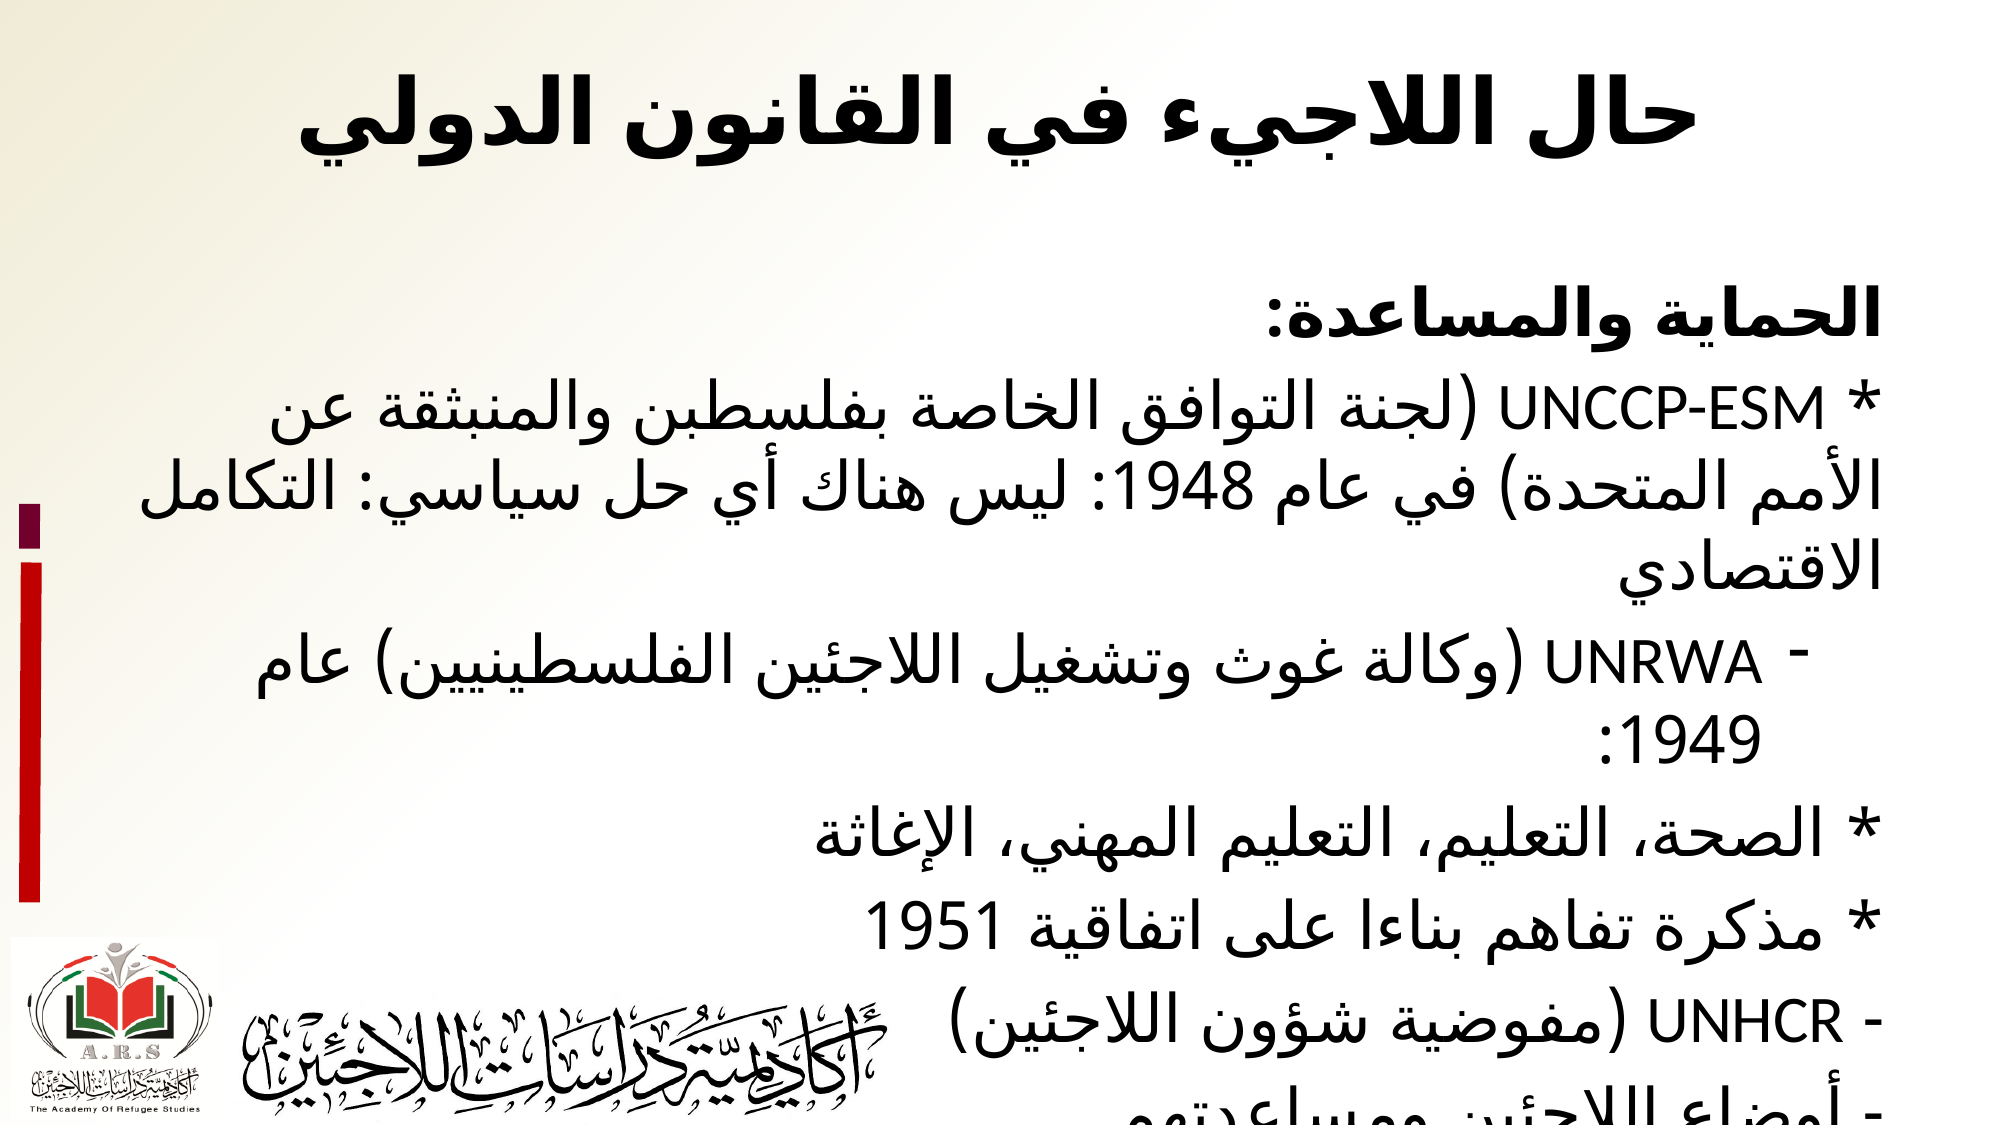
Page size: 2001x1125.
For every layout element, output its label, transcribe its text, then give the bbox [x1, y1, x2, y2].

picture [234, 1005, 891, 1125]
picture [11, 937, 219, 1120]
title حال اللاجيء في القانون الدولي [99, 45, 1900, 233]
list الحماية والمساعدة: * UNCCP-ESM (لجنة التوافق الخاصة بفلسطبن والمنبثقة عن الأمم المتحدة) في عام 1948: ليس هناك أي حل سياسي: التكامل الاقتصادي UNRWA (وكالة غوث وتشغيل اللاجئين الفلسطينيين) عام 1949: * الصحة، التعليم، التعليم المهني، الإغاثة * مذكرة تفاهم بناءا على اتفاقية 1951 - UNHCR (مفوضية شؤون اللاجئين) - أوضاع اللاجئين ومساعدتهم [99, 262, 1900, 1005]
